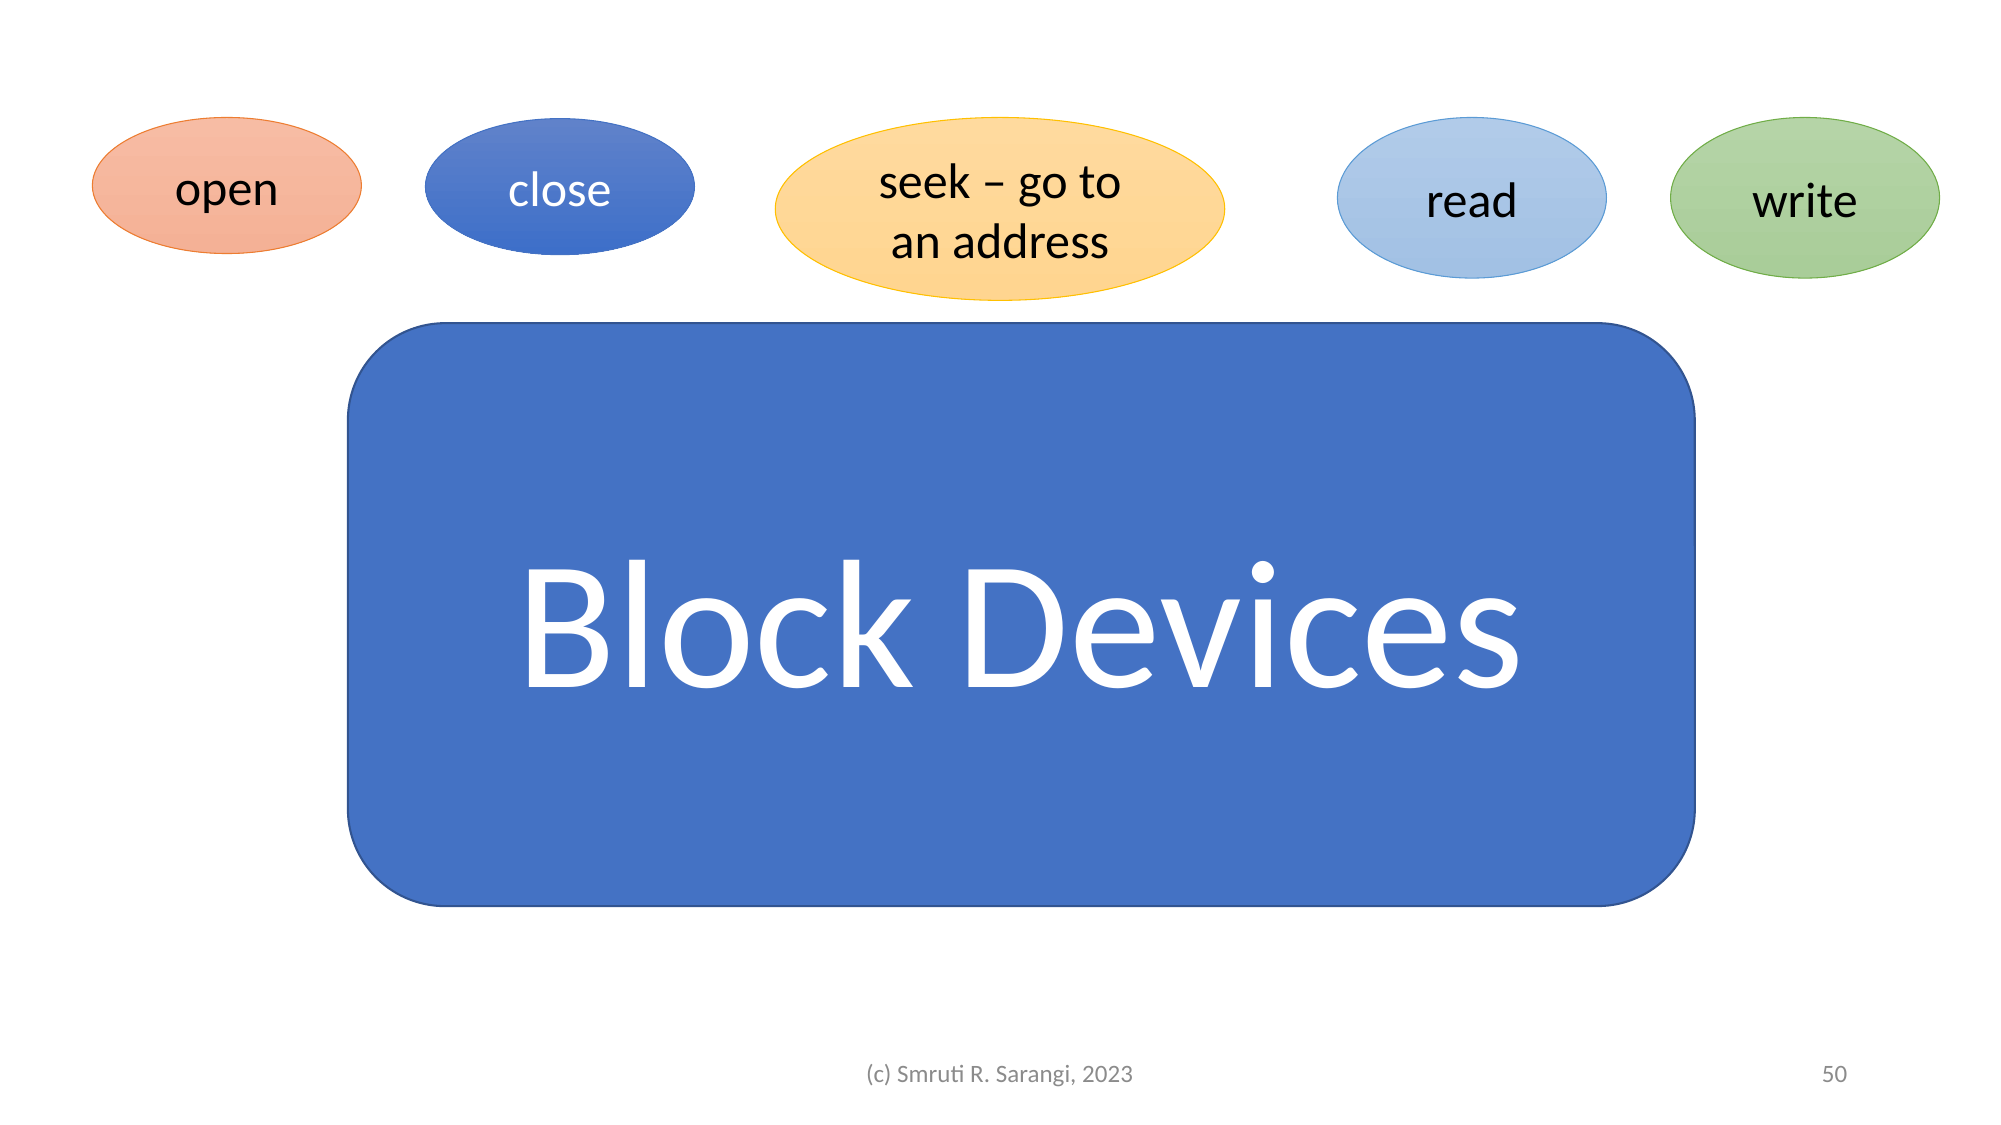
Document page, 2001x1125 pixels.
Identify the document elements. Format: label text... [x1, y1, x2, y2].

text_box close [424, 118, 696, 256]
text_box write [1670, 116, 1941, 279]
slide_number 50 [1412, 1042, 1863, 1103]
footer (c) Smruti R. Sarangi, 2023 [662, 1042, 1338, 1103]
text_box open [91, 116, 362, 255]
text_box seek – go to an address [774, 116, 1226, 301]
text_box Block Devices [346, 322, 1696, 908]
text_box read [1336, 116, 1608, 279]
